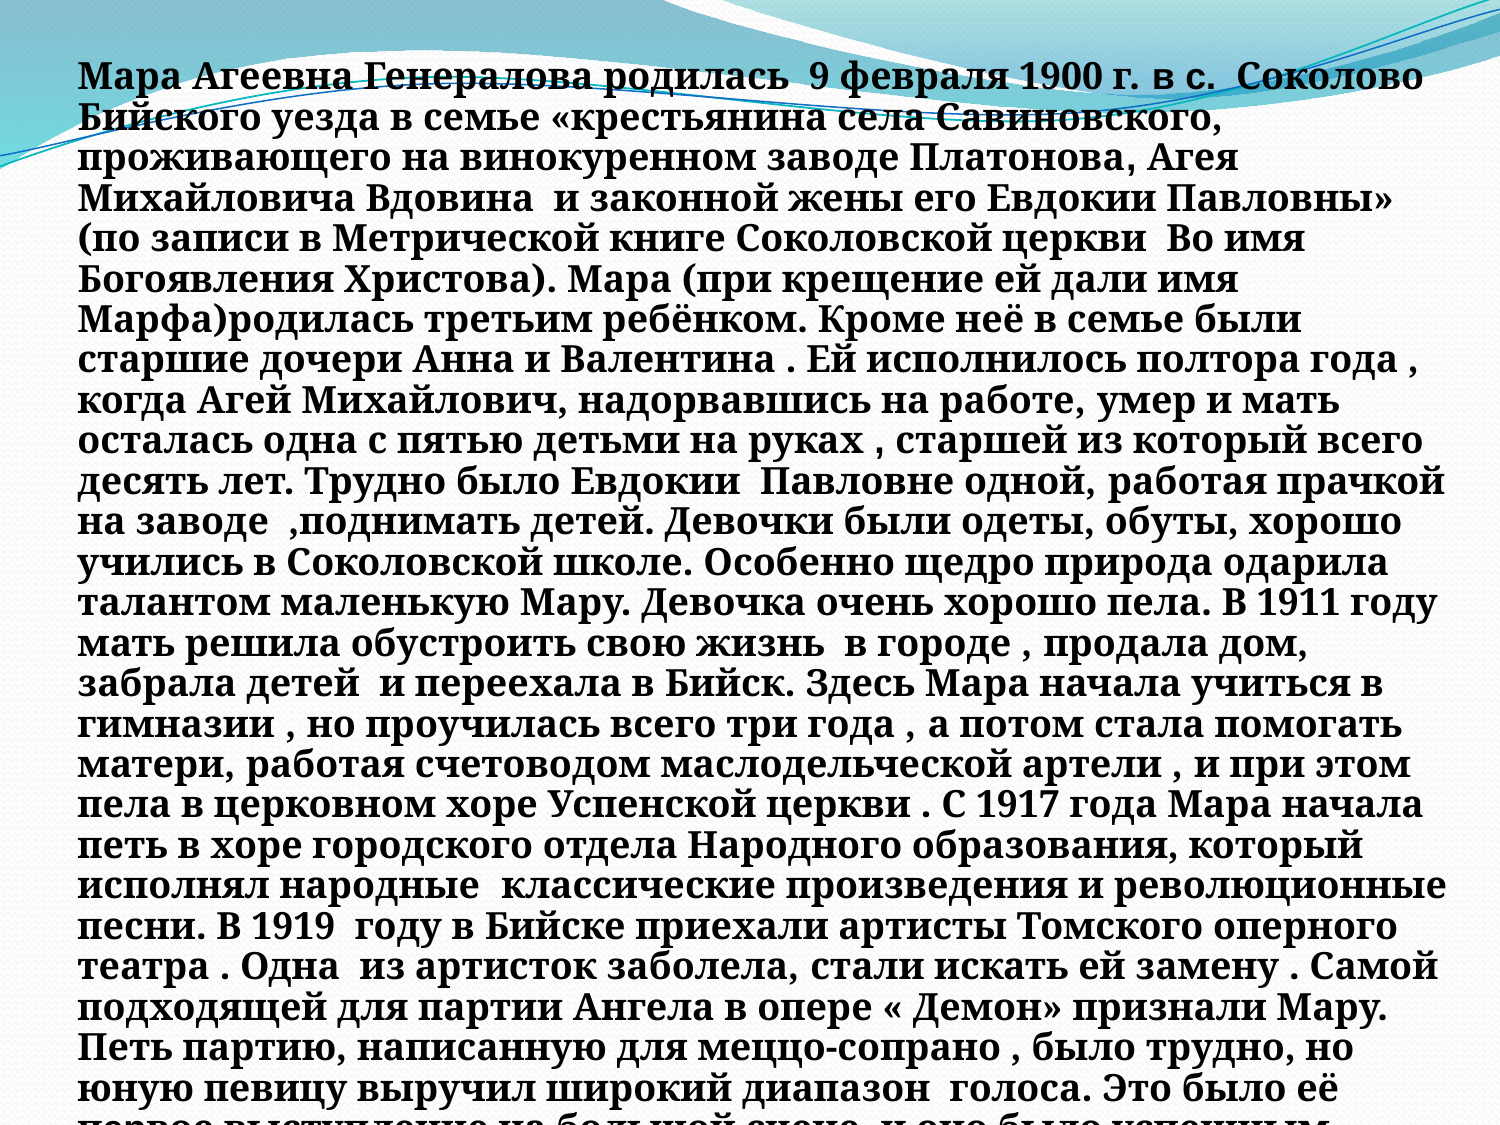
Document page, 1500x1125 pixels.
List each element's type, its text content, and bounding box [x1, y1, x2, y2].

list Мара Агеевна Генералова родилась 9 февраля 1900 г. в с. Соколово Бийского уезда в семье «крестьянина села Савиновского, проживающего на винокуренном заводе Платонова, Агея Михайловича Вдовина и законной жены его Евдокии Павловны» (по записи в Метрической книге Соколовской церкви Во имя Богоявления Христова). Мара (при крещение ей дали имя Марфа)родилась третьим ребёнком. Кроме неё в семье были старшие дочери Анна и Валентина . Ей исполнилось полтора года , когда Агей Михайлович, надорвавшись на работе, умер и мать осталась одна с пятью детьми на руках , старшей из который всего десять лет. Трудно было Евдокии Павловне одной, работая прачкой на заводе ,поднимать детей. Девочки были одеты, обуты, хорошо учились в Соколовской школе. Особенно щедро природа одарила талантом маленькую Мару. Девочка очень хорошо пела. В 1911 году мать решила обустроить свою жизнь в городе , продала дом, забрала детей и переехала в Бийск. Здесь Мара начала учиться в гимназии , но проучилась всего три года , а потом стала помогать матери, работая счетоводом маслодельческой артели , и при этом пела в церковном хоре Успенской церкви . С 1917 года Мара начала петь в хоре городского отдела Народного образования, который исполнял народные классические произведения и революционные песни. В 1919 году в Бийске приехали артисты Томского оперного театра . Одна из артисток заболела, стали искать ей замену . Самой подходящей для партии Ангела в опере « Демон» признали Мару. Петь партию, написанную для меццо-сопрано , было трудно, но юную певицу выручил широкий диапазон голоса. Это было её первое выступление на большой сцене, и оно было успешным. [17, 50, 1465, 1125]
